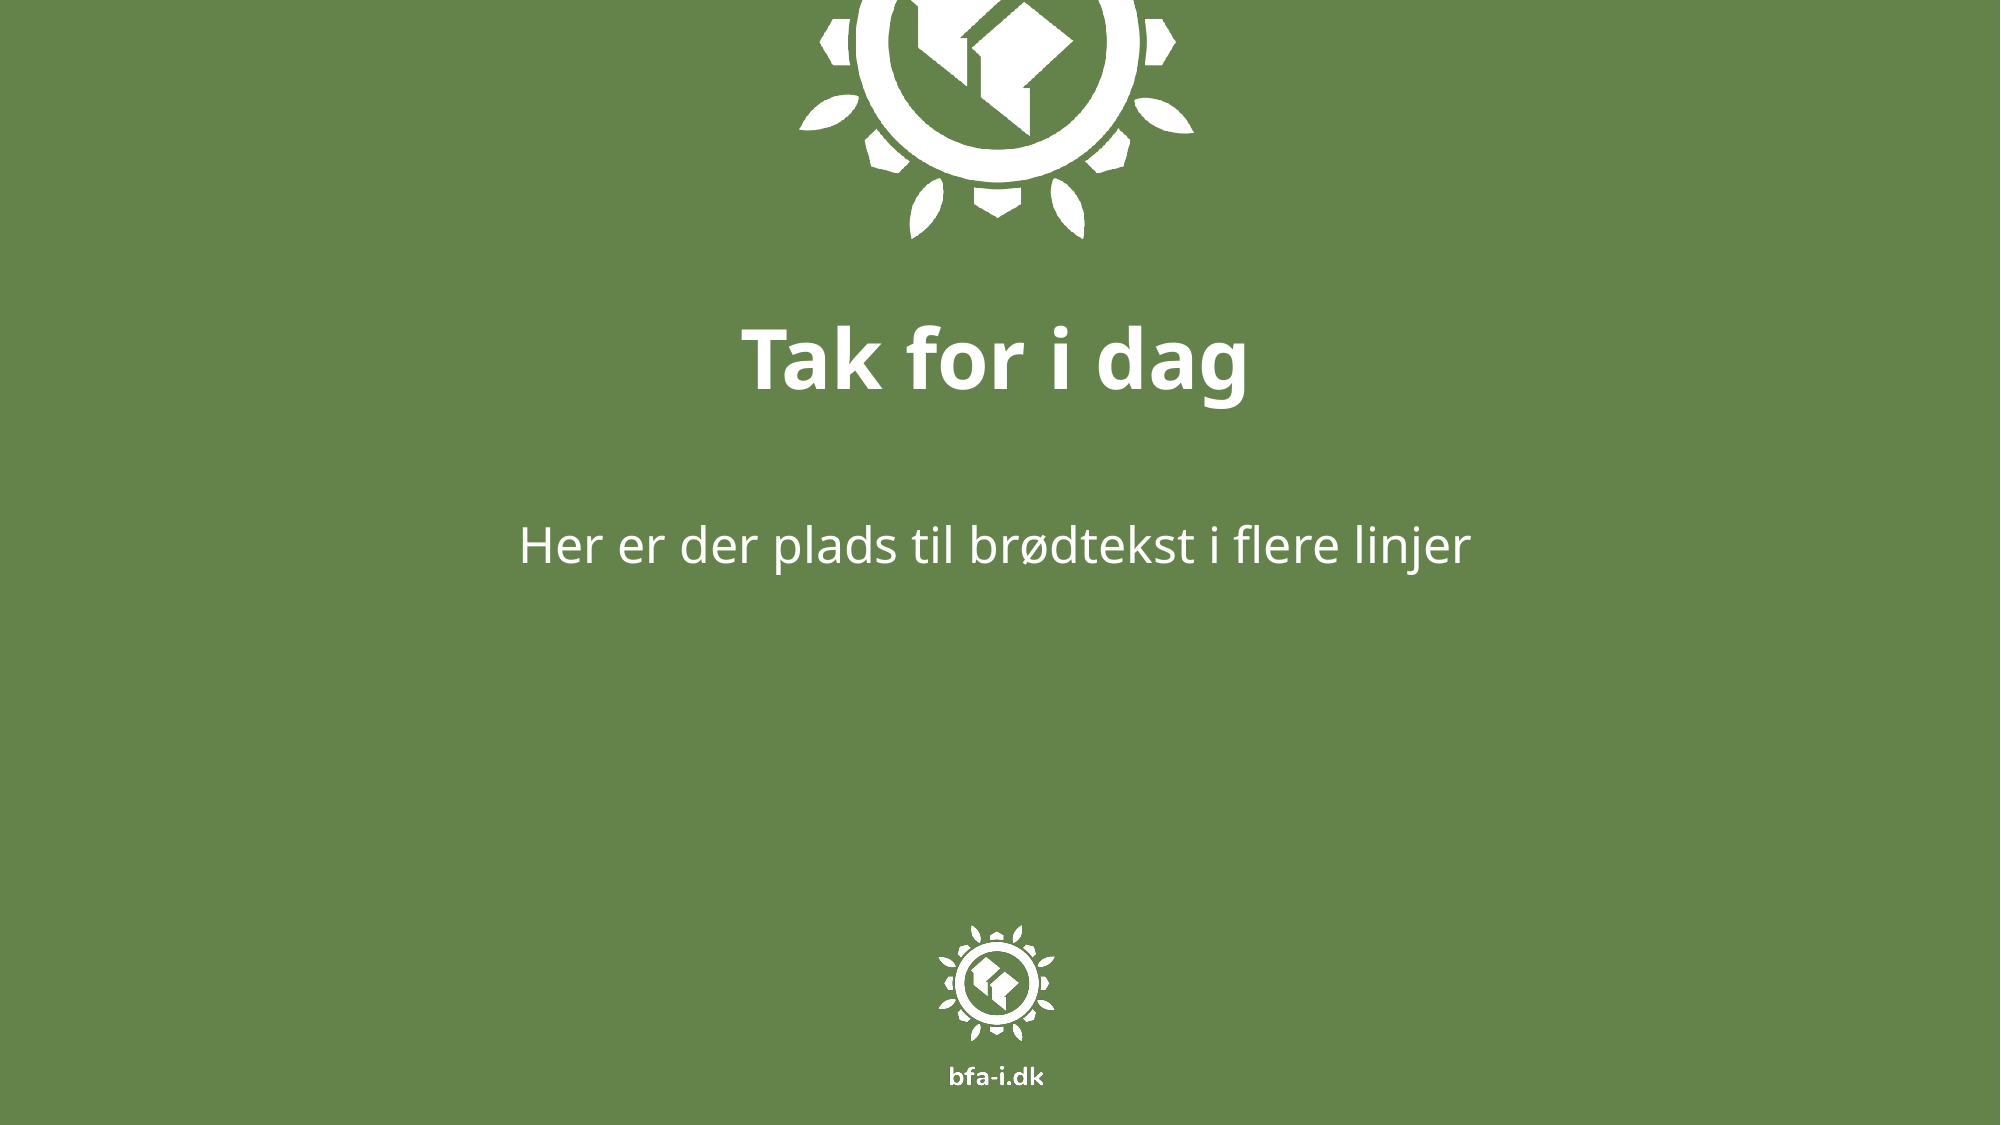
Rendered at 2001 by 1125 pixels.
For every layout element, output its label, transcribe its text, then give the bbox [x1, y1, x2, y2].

title Tak for i dag [120, 254, 1872, 472]
list Her er der plads til brødtekst i flere linjer [120, 505, 1872, 894]
